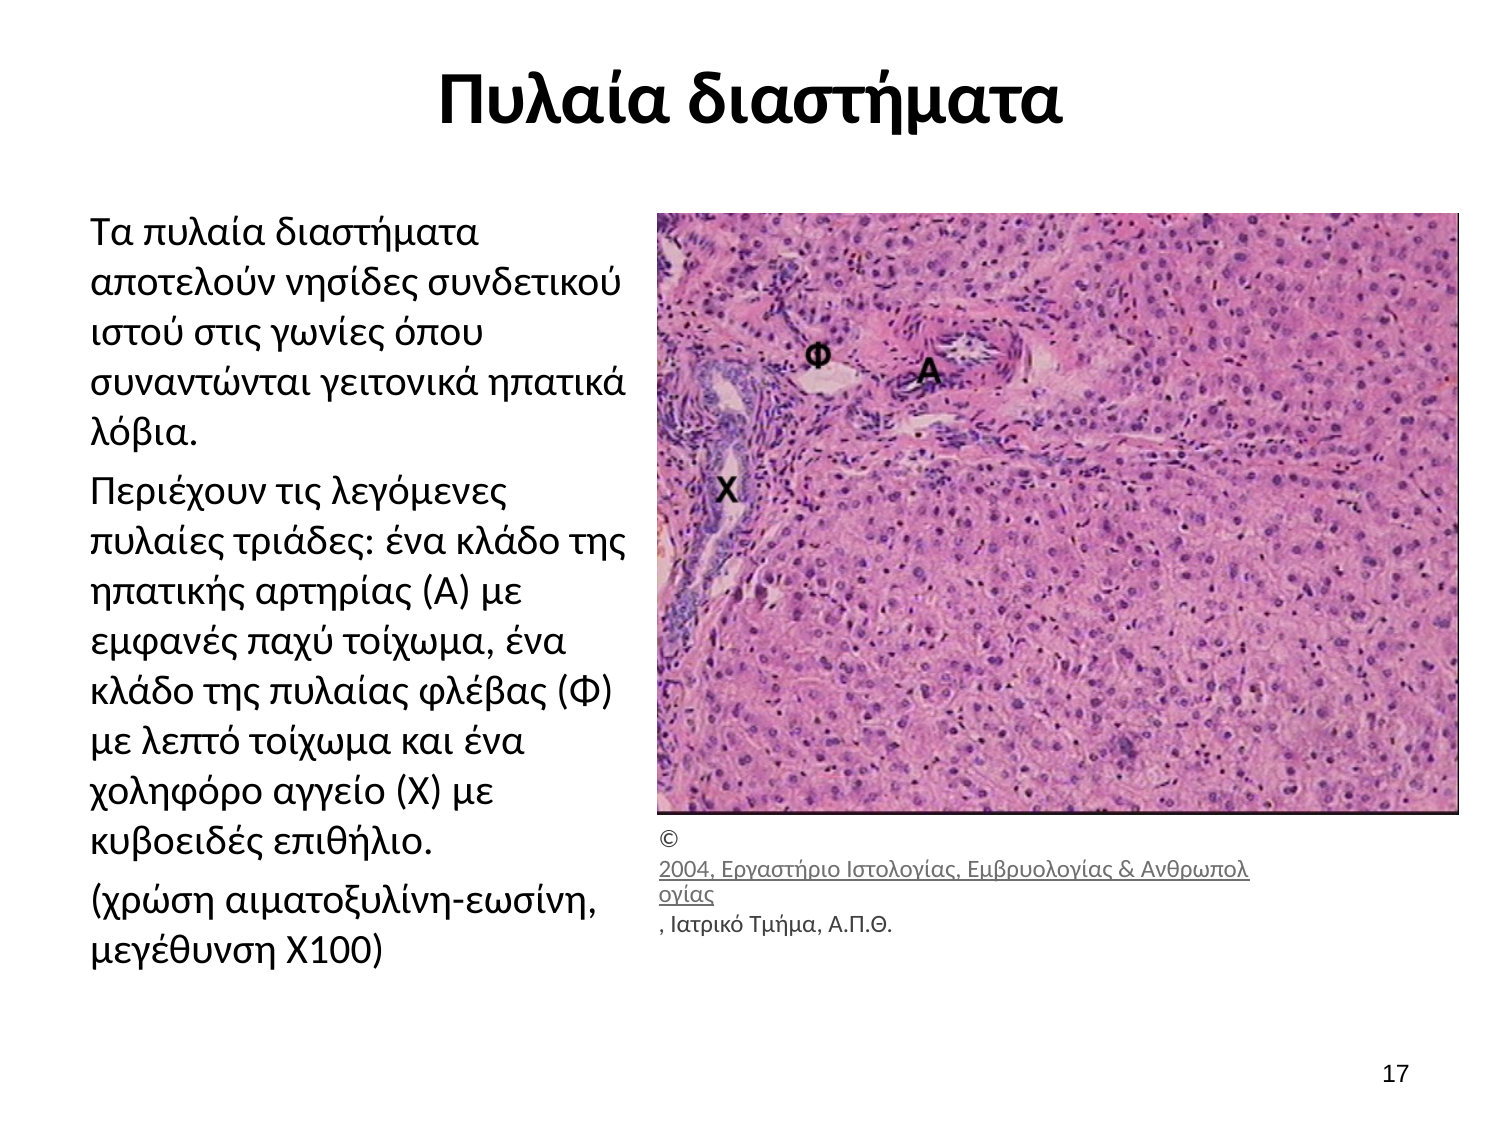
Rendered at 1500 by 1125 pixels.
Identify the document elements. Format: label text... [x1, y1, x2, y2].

picture [656, 213, 1460, 816]
list Τα πυλαία διαστήματα αποτελούν νησίδες συνδετικού ιστού στις γωνίες όπου συναντώνται γειτονικά ηπατικά λόβια. Περιέχουν τις λεγόμενες πυλαίες τριάδες: ένα κλάδο της ηπατικής αρτηρίας (Α) με εμφανές παχύ τοίχωμα, ένα κλάδο της πυλαίας φλέβας (Φ) με λεπτό τοίχωμα και ένα χοληφόρο αγγείο (Χ) με κυβοειδές επιθήλιο. (χρώση αιματοξυλίνη-εωσίνη, μεγέθυνση Χ100) [75, 196, 656, 1024]
title Πυλαία διαστήματα [76, 19, 1427, 169]
slide_number 16 [1074, 1042, 1425, 1103]
text_box © 2004, Εργαστήριο Ιστολογίας, Εμβρυολογίας & Ανθρωπολογίας, Ιατρικό Τμήμα, Α.Π.Θ. [643, 814, 1270, 920]
